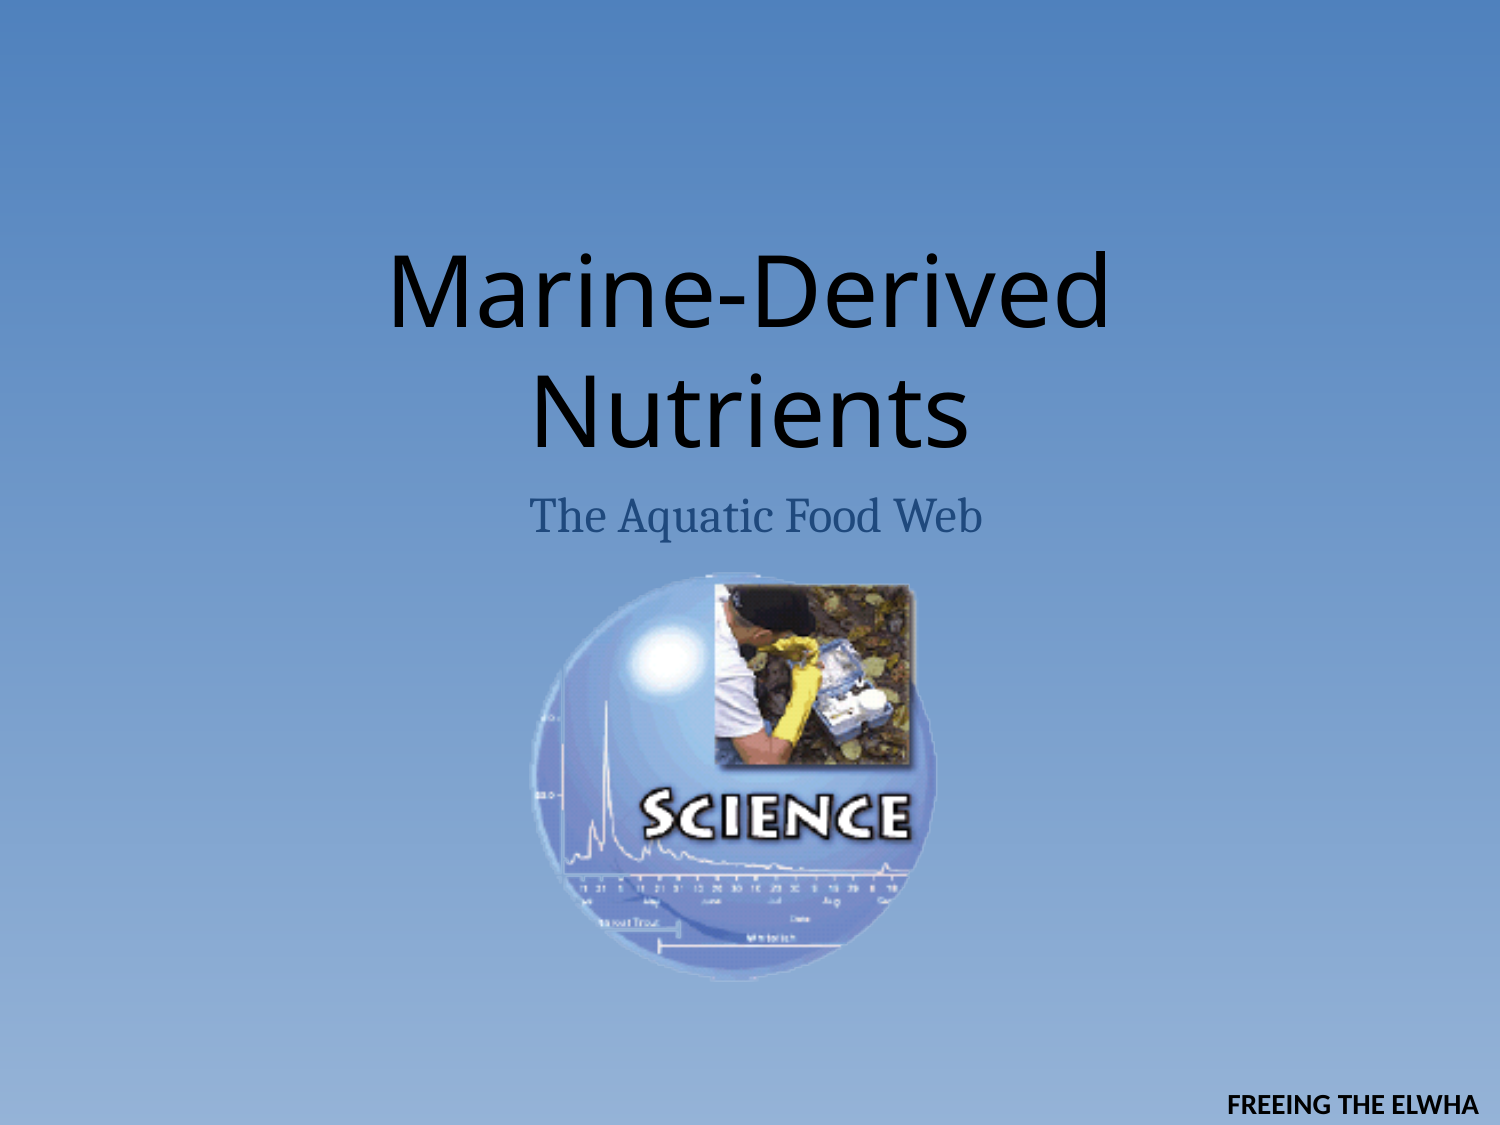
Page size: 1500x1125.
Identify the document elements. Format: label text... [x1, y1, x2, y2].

footer FREEING THE ELWHA [1212, 1077, 1500, 1125]
picture [512, 637, 951, 991]
title Marine-Derived Nutrients [137, 174, 1363, 475]
subtitle The Aquatic Food Web [287, 474, 1225, 637]
